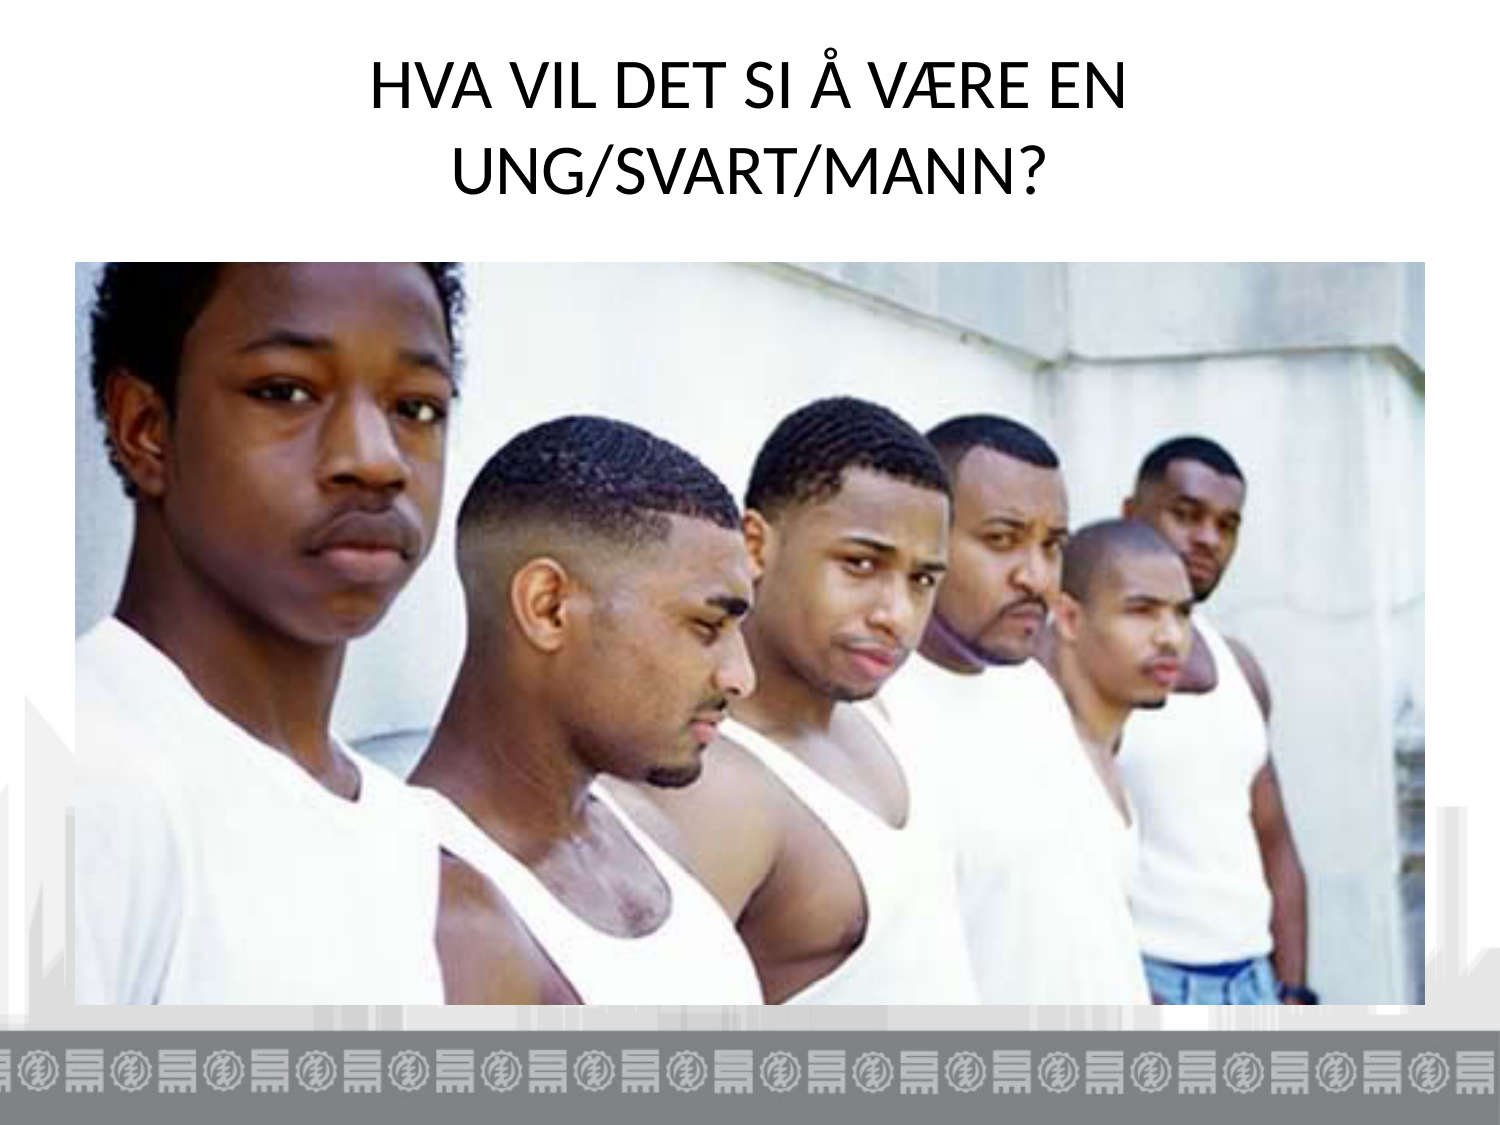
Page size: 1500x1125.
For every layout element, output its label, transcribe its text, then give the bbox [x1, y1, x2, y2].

title HVA VIL DET SI Å VÆRE EN UNG/SVART/MANN? [75, 28, 1425, 217]
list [74, 262, 1426, 1006]
picture [0, 0, 1500, 1125]
